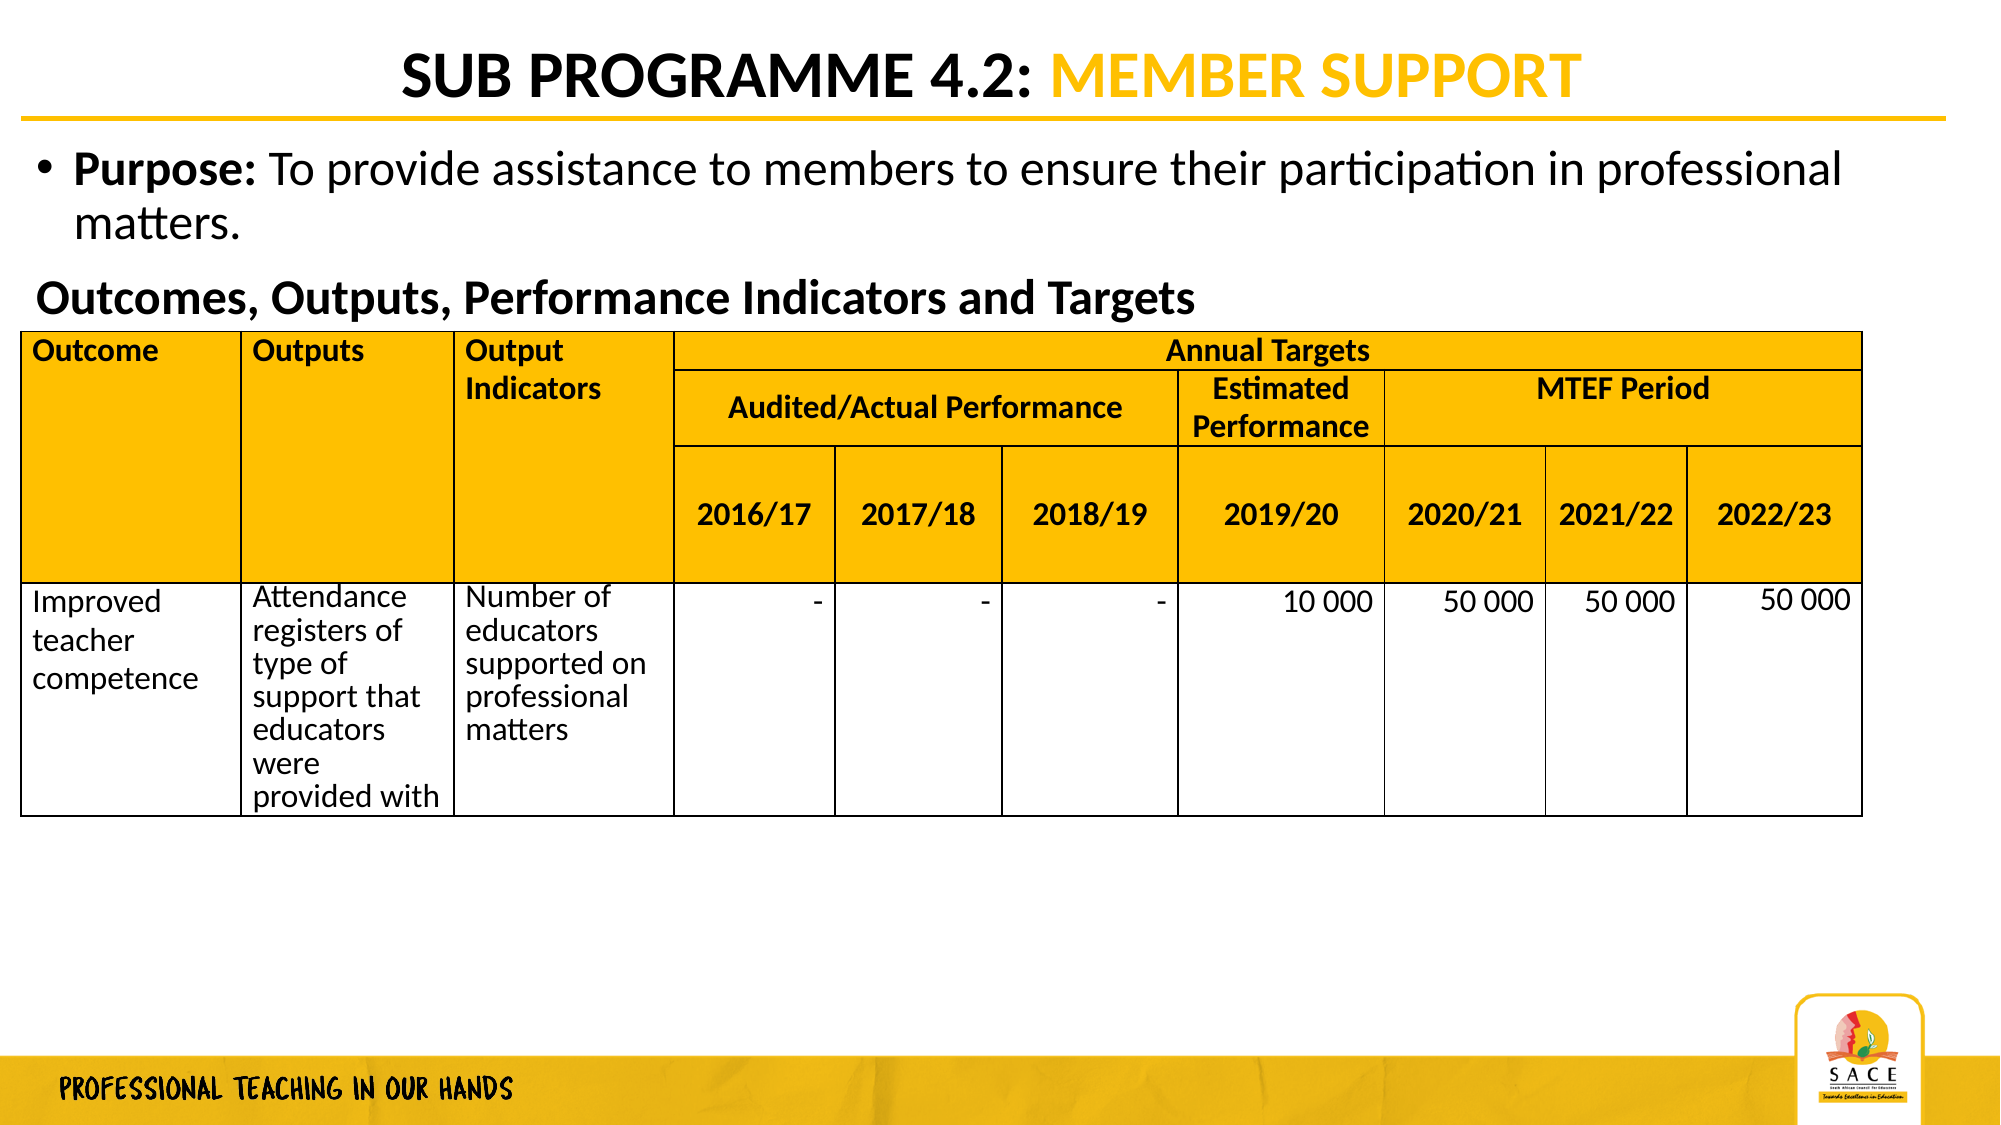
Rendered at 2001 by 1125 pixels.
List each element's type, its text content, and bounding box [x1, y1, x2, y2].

table_cell 50 000 [1385, 584, 1545, 815]
table_header Annual Targets [675, 332, 1861, 369]
table_cell 2017/18 [836, 447, 1001, 582]
table_cell Improved teacher competence [22, 584, 240, 815]
title SUB PROGRAMME 4.2: MEMBER SUPPORT [4, 6, 1979, 145]
table_cell Number of educators supported on professional matters [455, 584, 673, 815]
table_cell 10 000 [1179, 584, 1384, 815]
picture [0, 974, 2000, 1125]
table_cell - [675, 584, 834, 815]
table_header Outcome [22, 332, 240, 582]
table_cell 2019/20 [1179, 447, 1384, 582]
slide_number 47 [1924, 1042, 1996, 1103]
table_cell Estimated Performance [1179, 371, 1384, 445]
table_cell MTEF Period [1385, 371, 1861, 445]
table_cell 2018/19 [1003, 447, 1177, 582]
table_cell - [836, 584, 1001, 815]
table_header Output Indicators [455, 332, 673, 582]
list Purpose: To provide assistance to members to ensure their participation in professional matters. Outcomes, Outputs, Performance Indicators and Targets [21, 134, 1963, 924]
table_cell Attendance registers of type of support that educators were provided with [242, 584, 453, 815]
table_cell 50 000 [1546, 584, 1686, 815]
table_header Outputs [242, 332, 453, 582]
table_cell 2021/22 [1546, 447, 1686, 582]
table_cell Audited/Actual Performance [675, 371, 1177, 445]
table_cell - [1003, 584, 1177, 815]
table_cell 2020/21 [1385, 447, 1545, 582]
table_cell 2022/23 [1688, 447, 1861, 582]
table_cell 50 000 [1688, 584, 1861, 815]
table_cell 2016/17 [675, 447, 834, 582]
